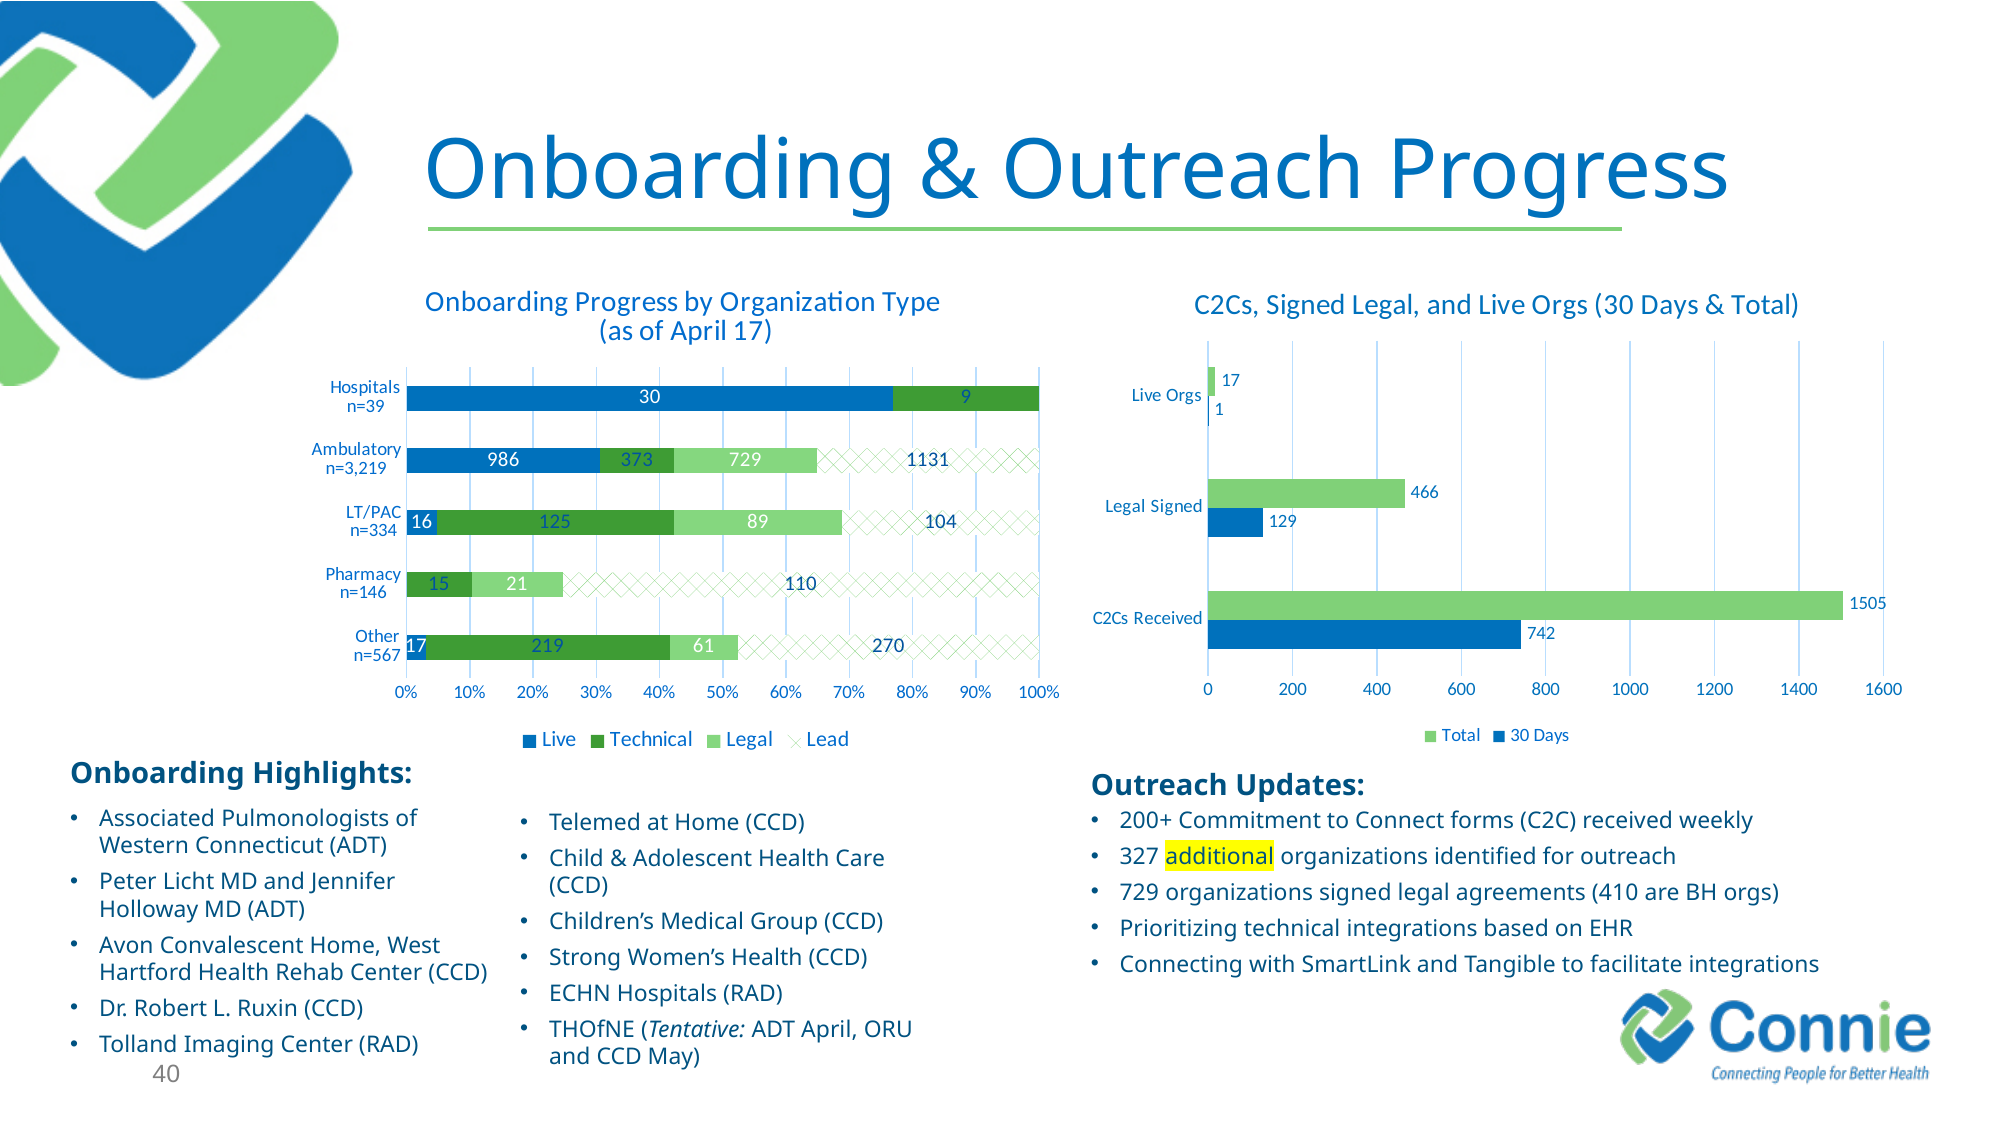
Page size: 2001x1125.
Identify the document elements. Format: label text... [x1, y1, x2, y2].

slide_number 40 [137, 1042, 588, 1103]
picture [0, 1, 354, 386]
text_box Telemed at Home (CCD) Child & Adolescent Health Care (CCD) Children’s Medical Group (CCD) Strong Women’s Health (CCD) ECHN Hospitals (RAD) THOfNE (Tentative: ADT April, ORU and CCD May) [505, 800, 956, 1077]
text_box Associated Pulmonologists of Western Connecticut (ADT) Peter Licht MD and Jennifer Holloway MD (ADT) Avon Convalescent Home, West Hartford Health Rehab Center (CCD) Dr. Robert L. Ruxin (CCD) Tolland Imaging Center (RAD) [55, 798, 506, 1065]
title Onboarding & Outreach Progress [408, 83, 1934, 259]
chart [295, 262, 1919, 760]
text_box Outreach Updates: 200+ Commitment to Connect forms (C2C) received weekly 327 additional organizations identified for outreach 729 organizations signed legal agreements (410 are BH orgs) Prioritizing technical integrations based on EHR Connecting with SmartLink and Tangible to facilitate integrations [1075, 759, 1976, 984]
text_box Onboarding Highlights: [55, 747, 1056, 798]
